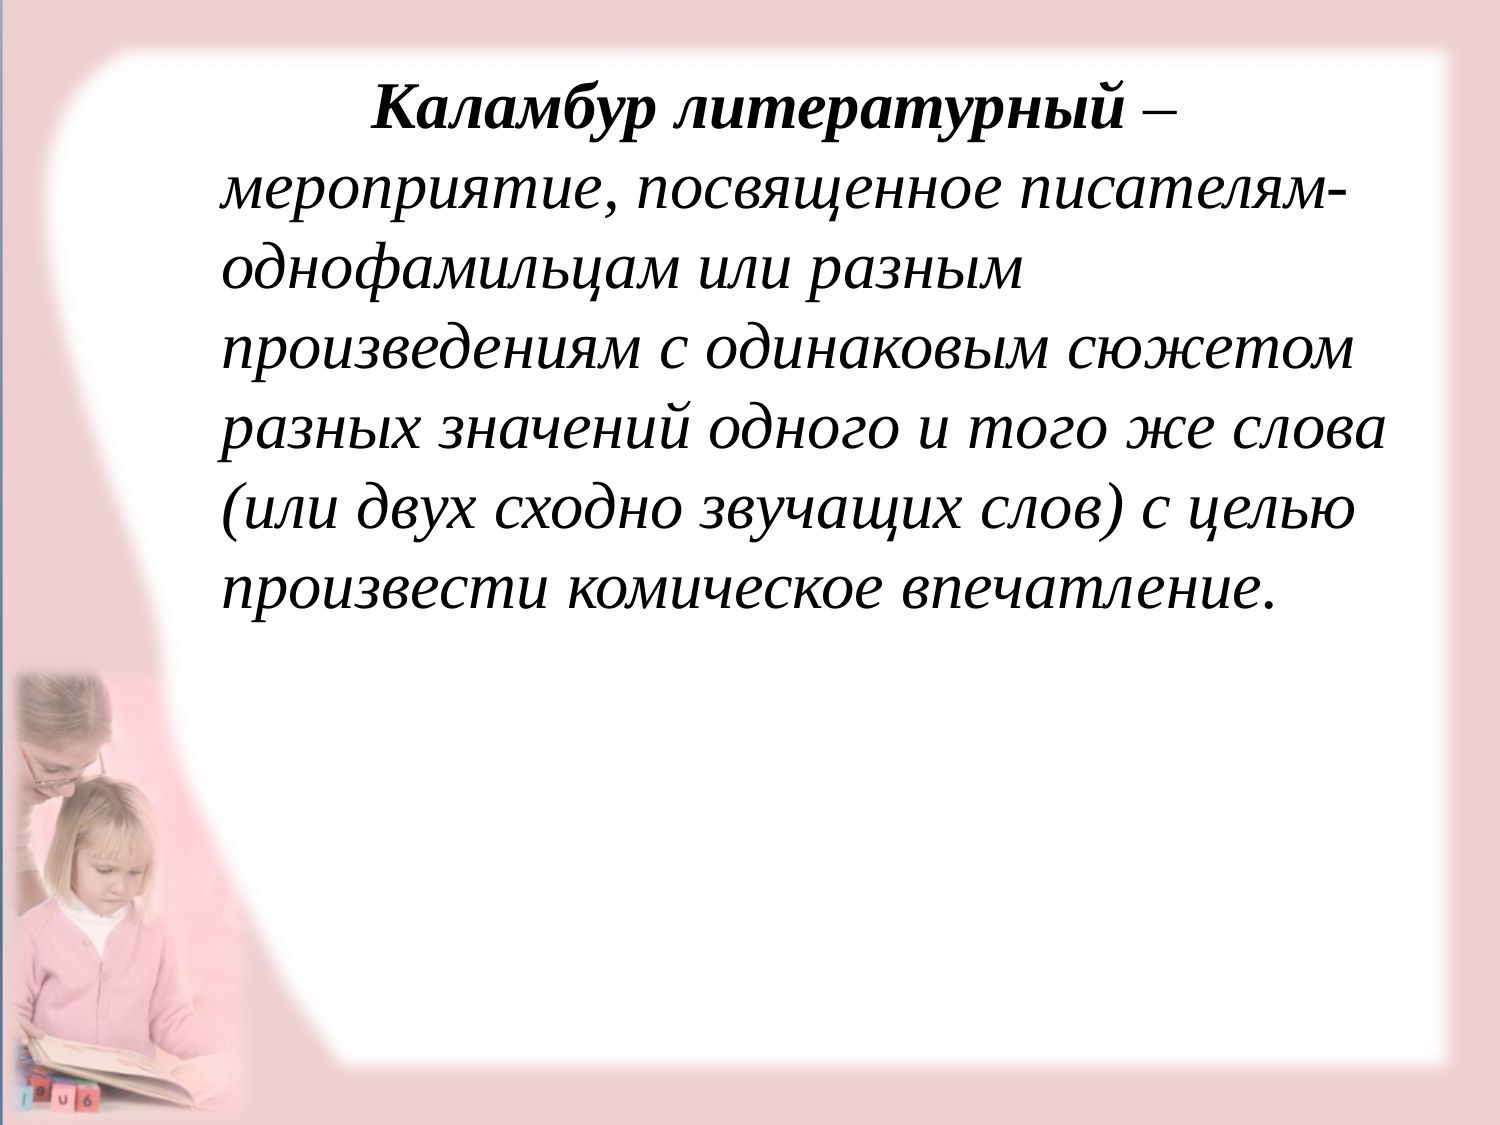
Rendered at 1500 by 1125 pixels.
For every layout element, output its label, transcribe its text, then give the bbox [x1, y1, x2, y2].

list Каламбур литературный – мероприятие, посвященное писателям-однофамильцам или разным произведениям с одинаковым сюжетом разных значений одного и того же слова (или двух сходно звучащих слов) с целью произвести комическое впечатление. [206, 54, 1473, 797]
picture [0, 0, 1500, 1125]
